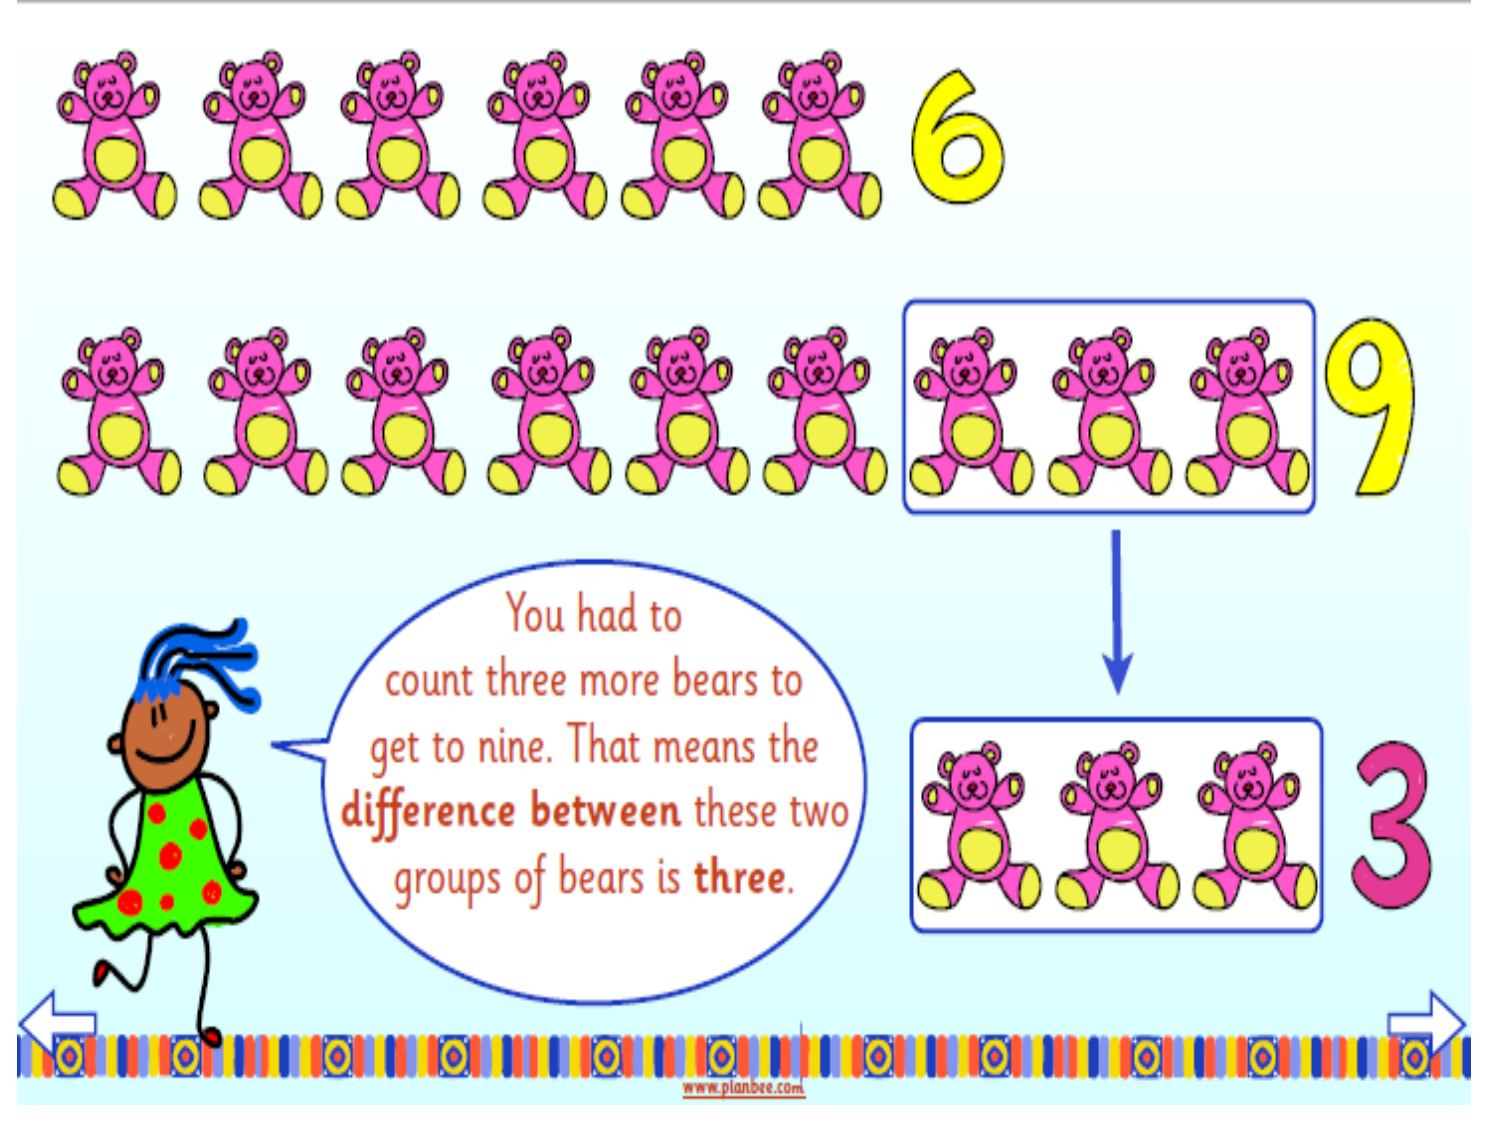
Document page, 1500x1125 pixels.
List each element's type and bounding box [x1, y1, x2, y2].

list [17, 0, 1471, 1106]
